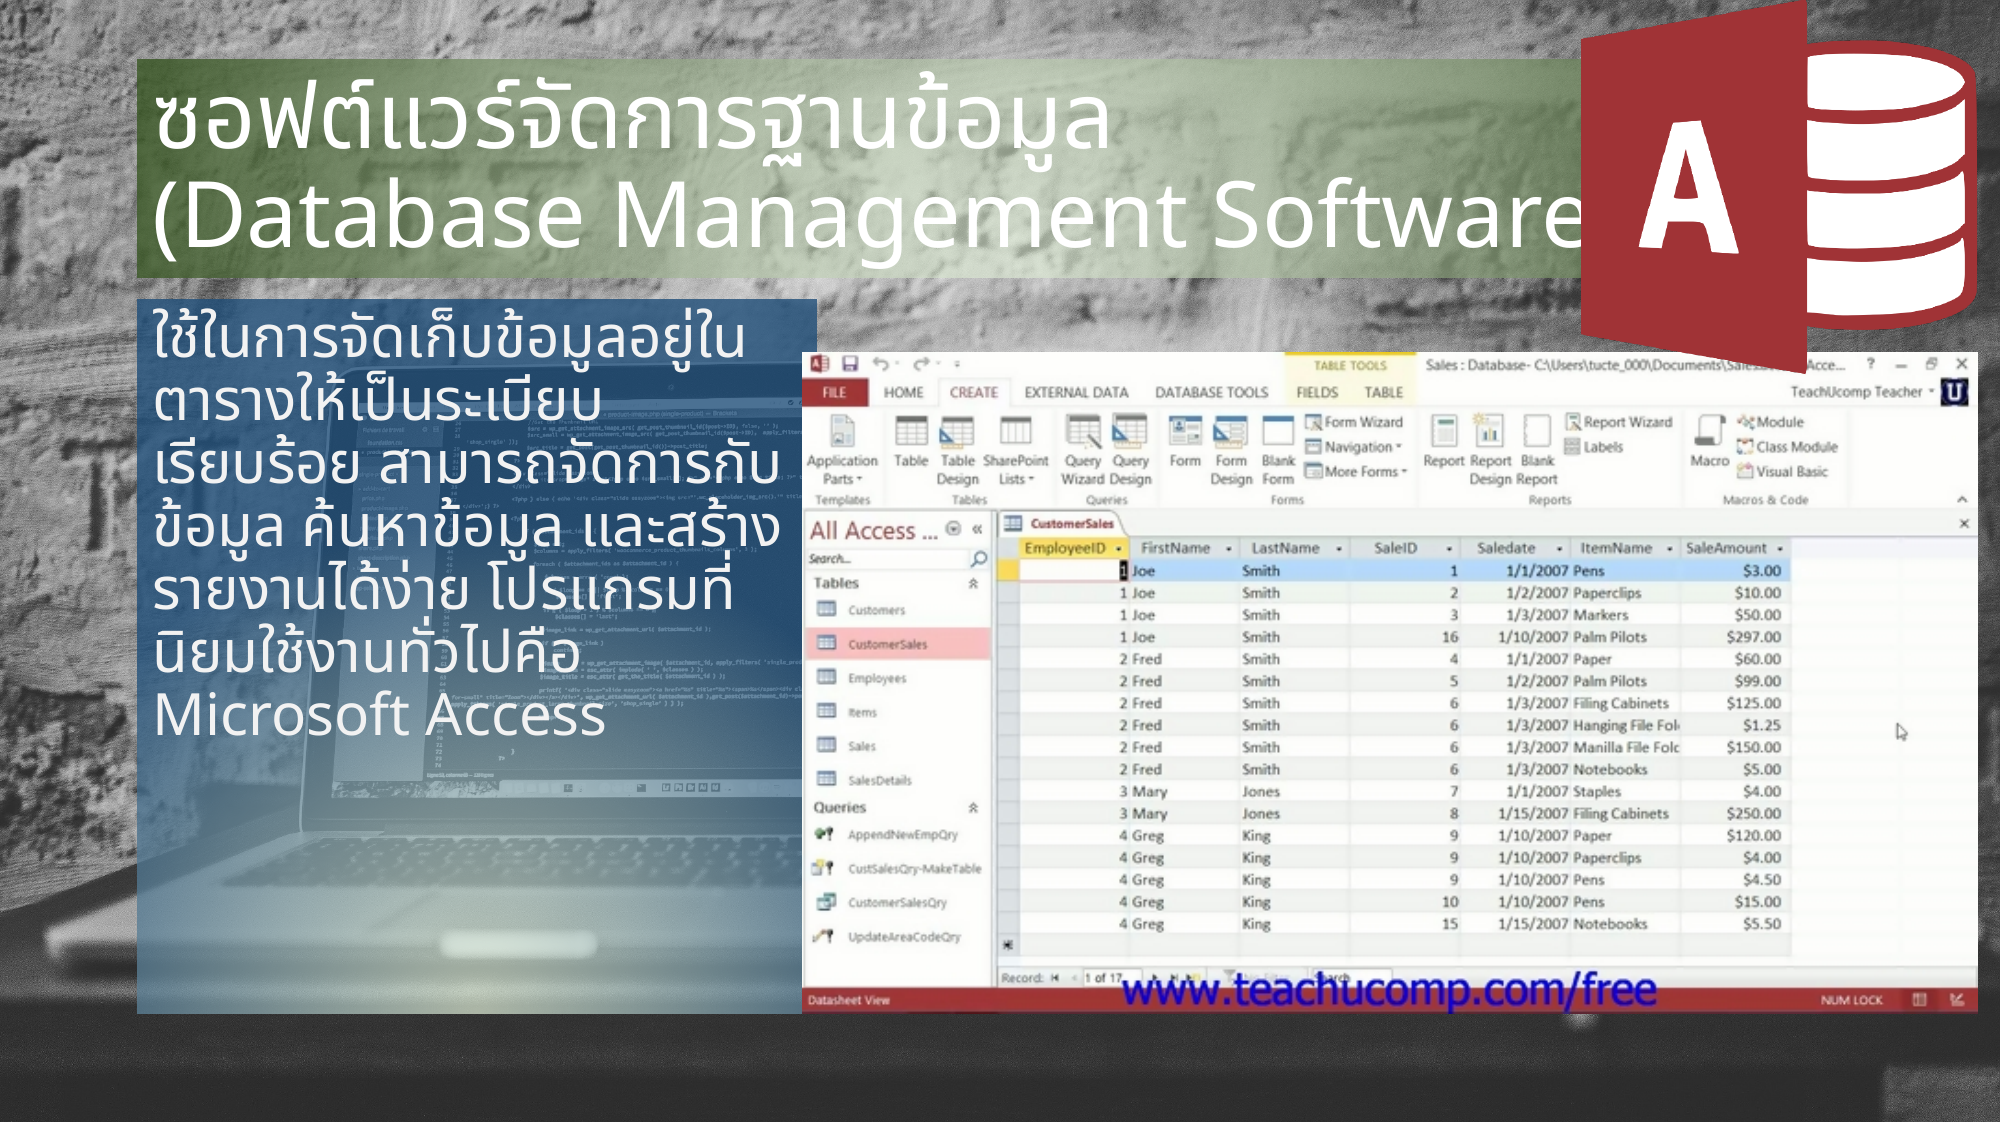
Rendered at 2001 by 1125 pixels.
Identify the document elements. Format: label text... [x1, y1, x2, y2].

list ใช้ในการจัดเก็บข้อมูลอยู่ในตารางให้เป็นระเบียบเรียบร้อย สามารถจัดการกับข้อมูล ค้นหาข้อมูล และสร้างรายงานได้ง่าย โปรแกรมที่นิยมใช้งานทั่วไปคือ Microsoft Access [137, 299, 817, 1014]
title ซอฟต์แวร์จัดการฐานข้อมูล (Database Management Software) [137, 59, 1581, 278]
picture [0, 0, 2000, 1122]
